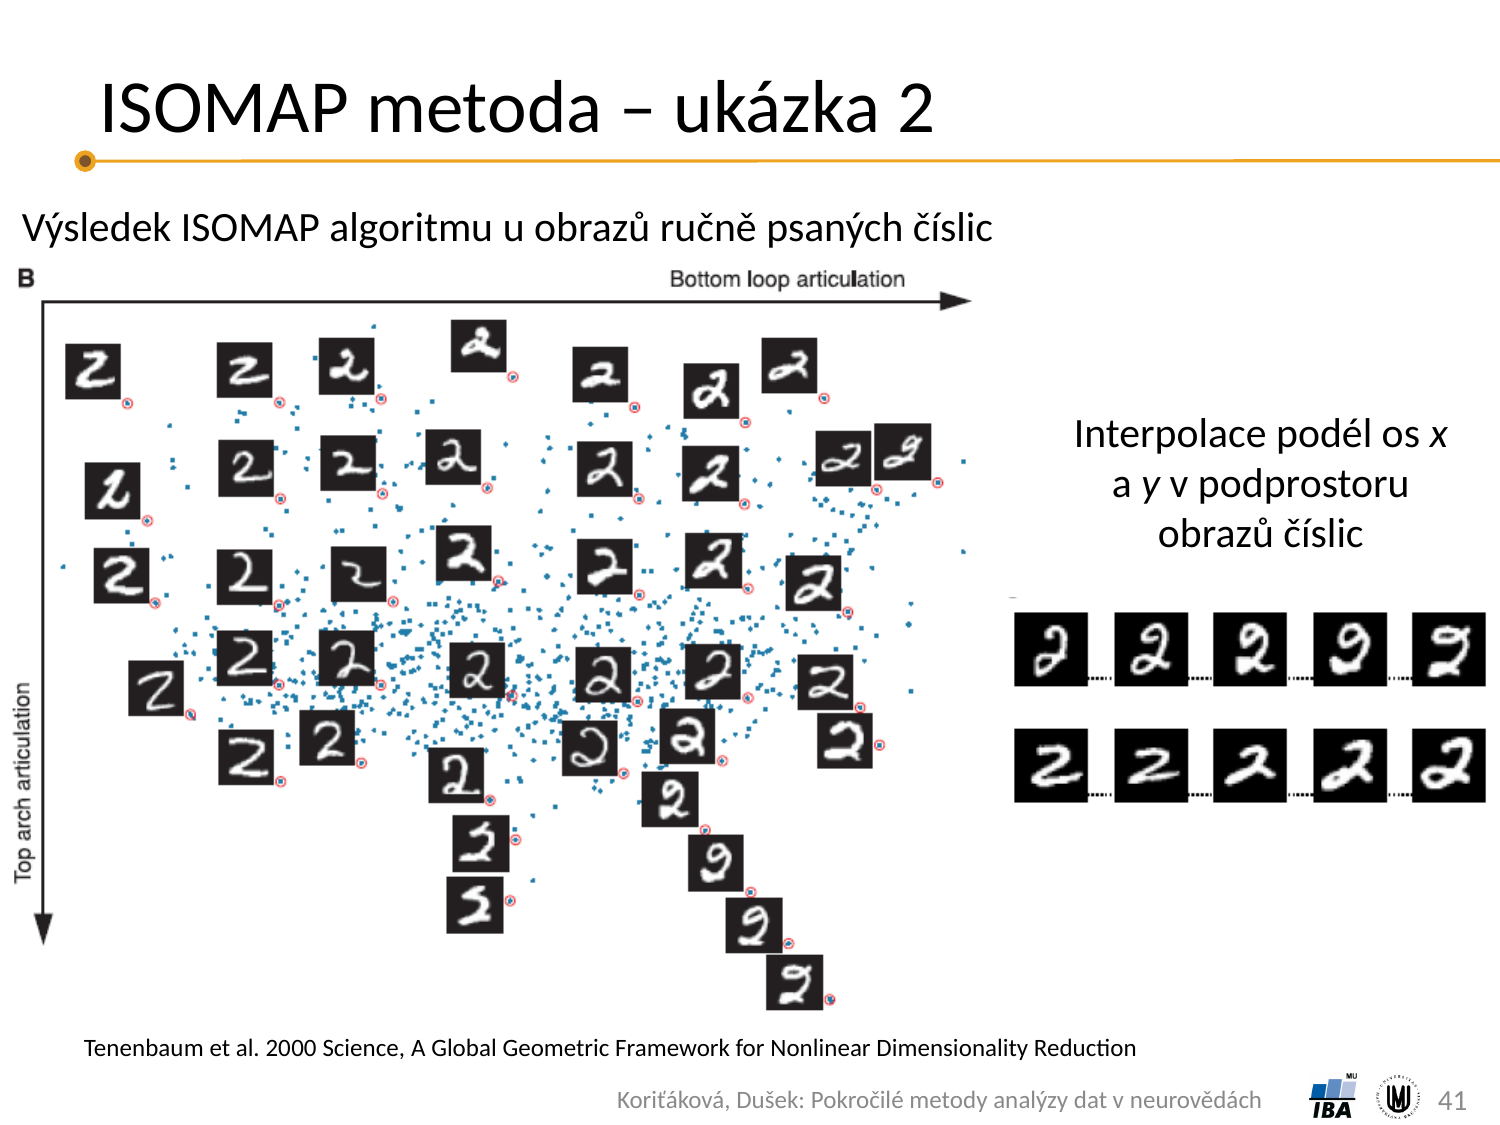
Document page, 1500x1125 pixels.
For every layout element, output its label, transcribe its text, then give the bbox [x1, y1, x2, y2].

text_box Výsledek ISOMAP algoritmu u obrazů ručně psaných číslic [0, 191, 1022, 257]
picture [10, 257, 1497, 1024]
slide_number 41 [1132, 1072, 1483, 1125]
text_box Interpolace podél os x a y v podprostoru obrazů číslic [1045, 398, 1477, 563]
text_box ISOMAP metoda – ukázka 2 [85, 45, 1425, 161]
title Tenenbaum et al. 2000 Science, A Global Geometric Framework for Nonlinear Dimensionality Reduction [69, 1023, 1409, 1071]
